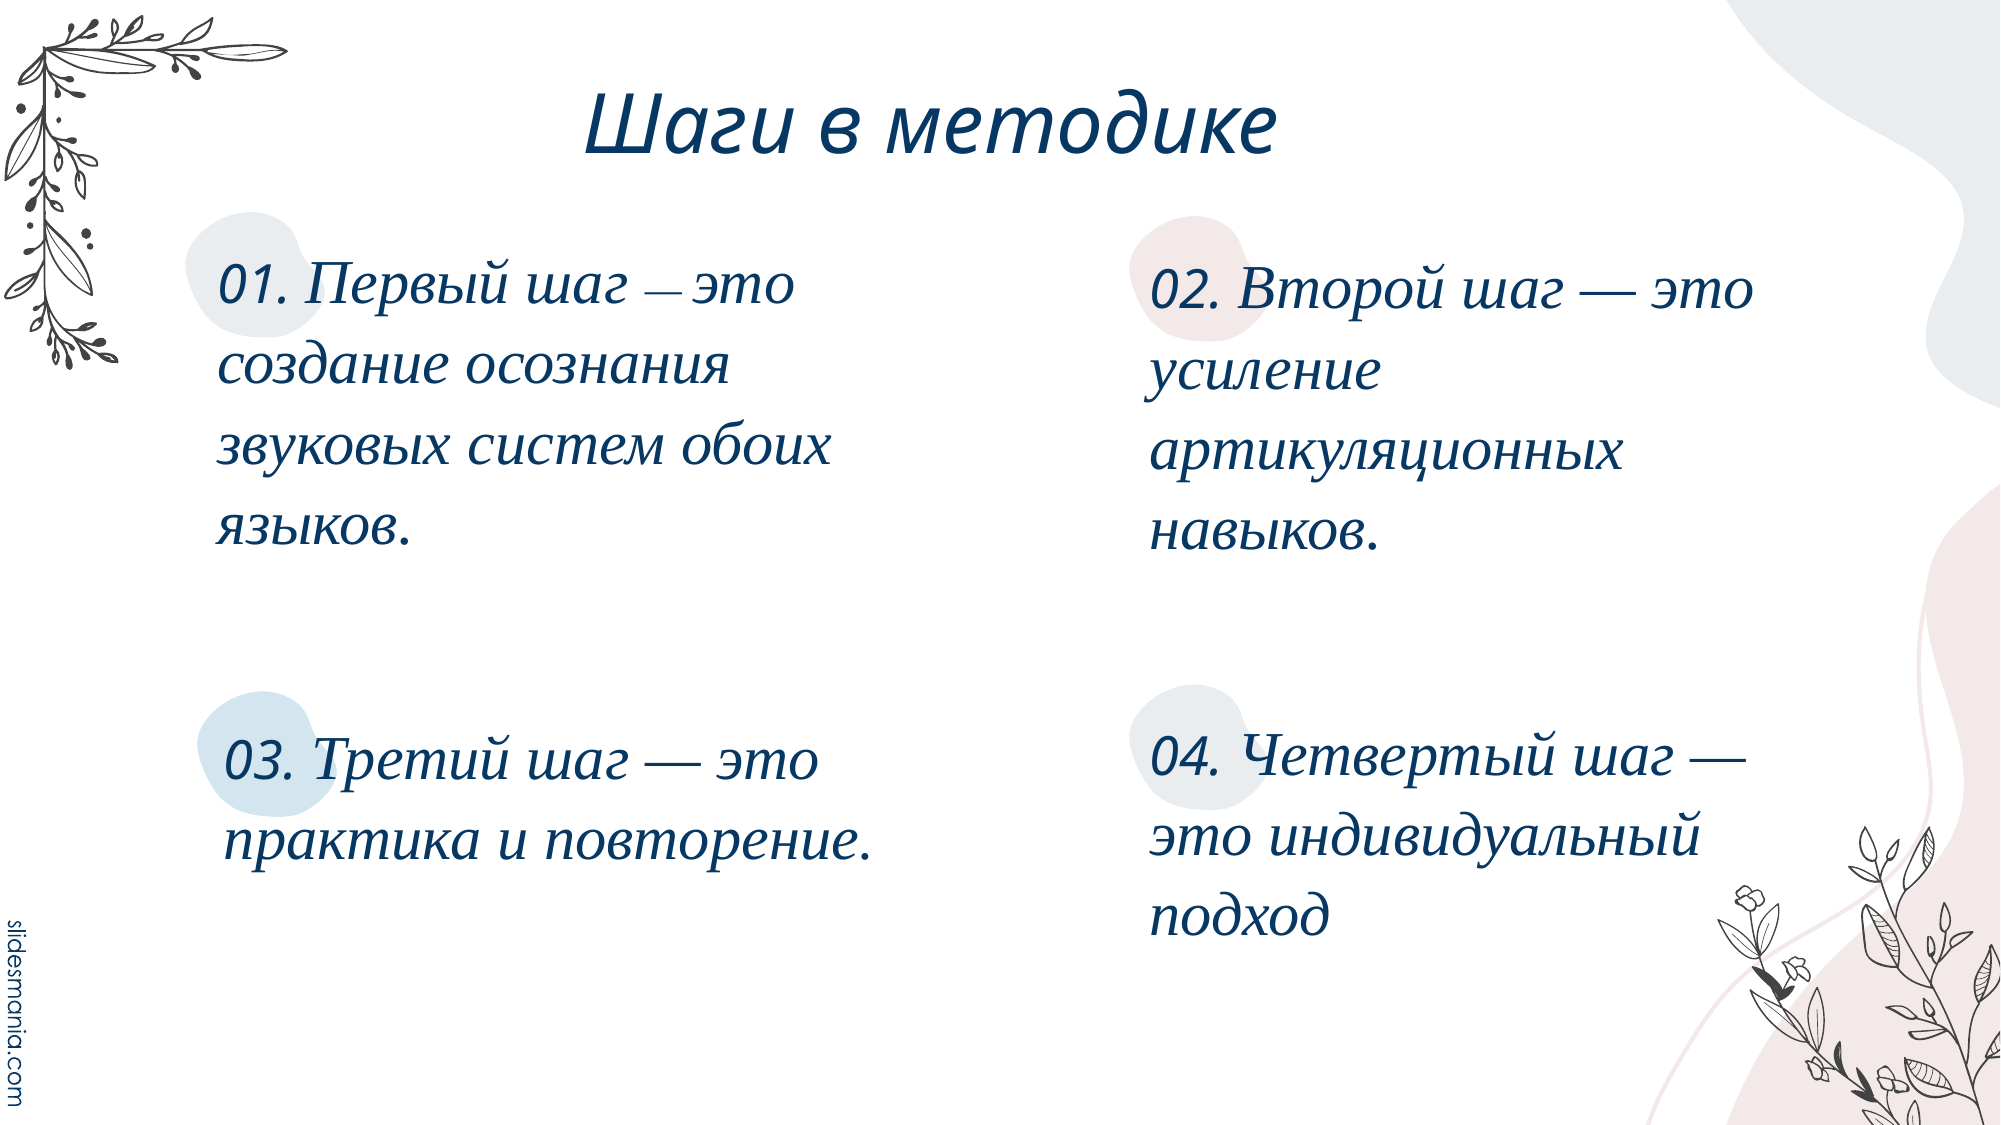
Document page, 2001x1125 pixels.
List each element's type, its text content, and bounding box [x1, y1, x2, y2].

text_box [1169, 216, 1218, 221]
text_box [197, 724, 203, 769]
title 02. Второй шаг — это усиление артикуляционных навыков. [1129, 221, 1880, 617]
text_box [228, 212, 272, 216]
title 01. Первый шаг — это создание осознания звуковых систем обоих языков. [197, 216, 959, 622]
title Шаги в методике [45, 50, 1818, 176]
title 04. Четвертый шаг — это индивидуальный подход [1129, 687, 1843, 966]
text_box [185, 237, 197, 302]
title 03. Третий шаг — это практика и повторение. [203, 691, 1000, 913]
